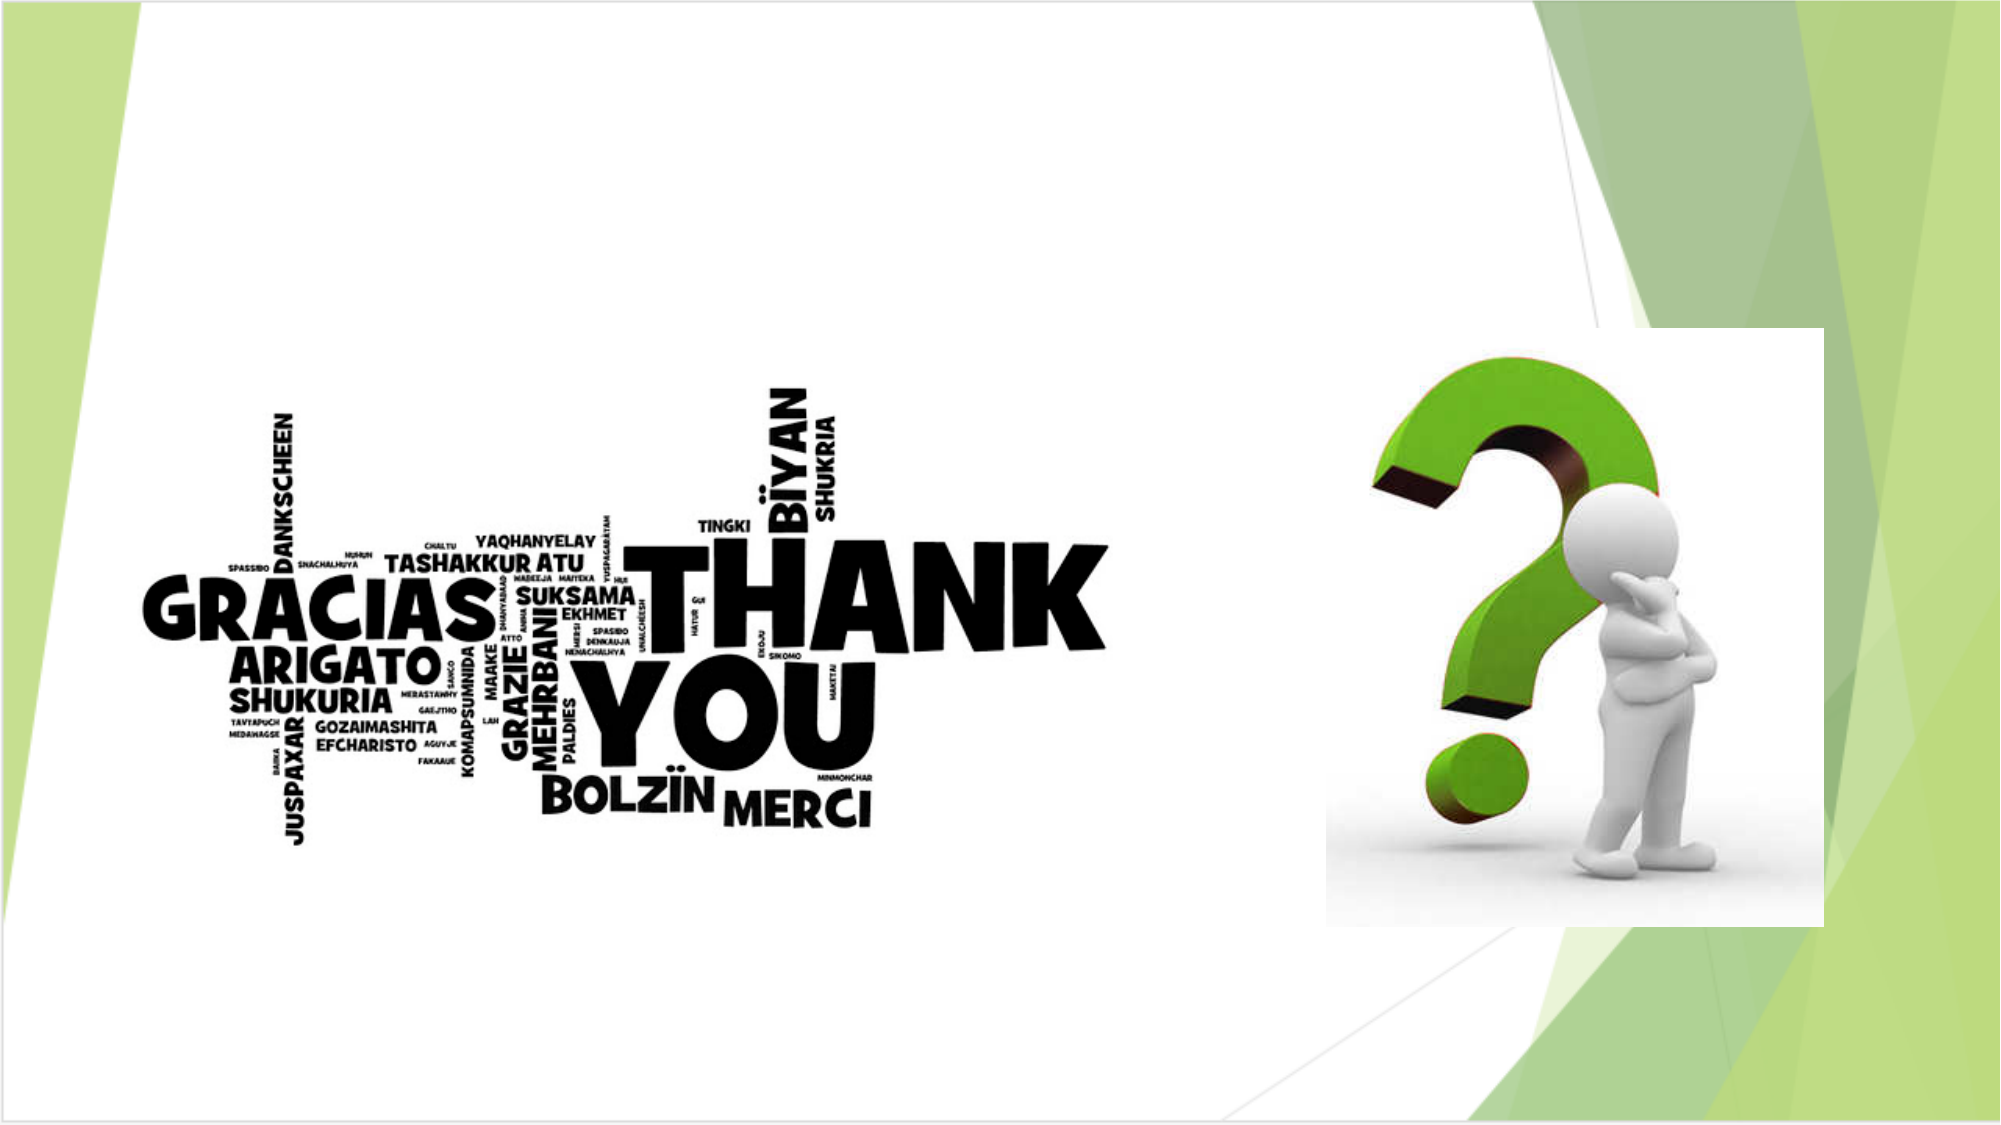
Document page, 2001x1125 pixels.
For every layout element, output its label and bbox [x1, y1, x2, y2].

picture [1326, 328, 1824, 927]
picture [118, 345, 1116, 910]
